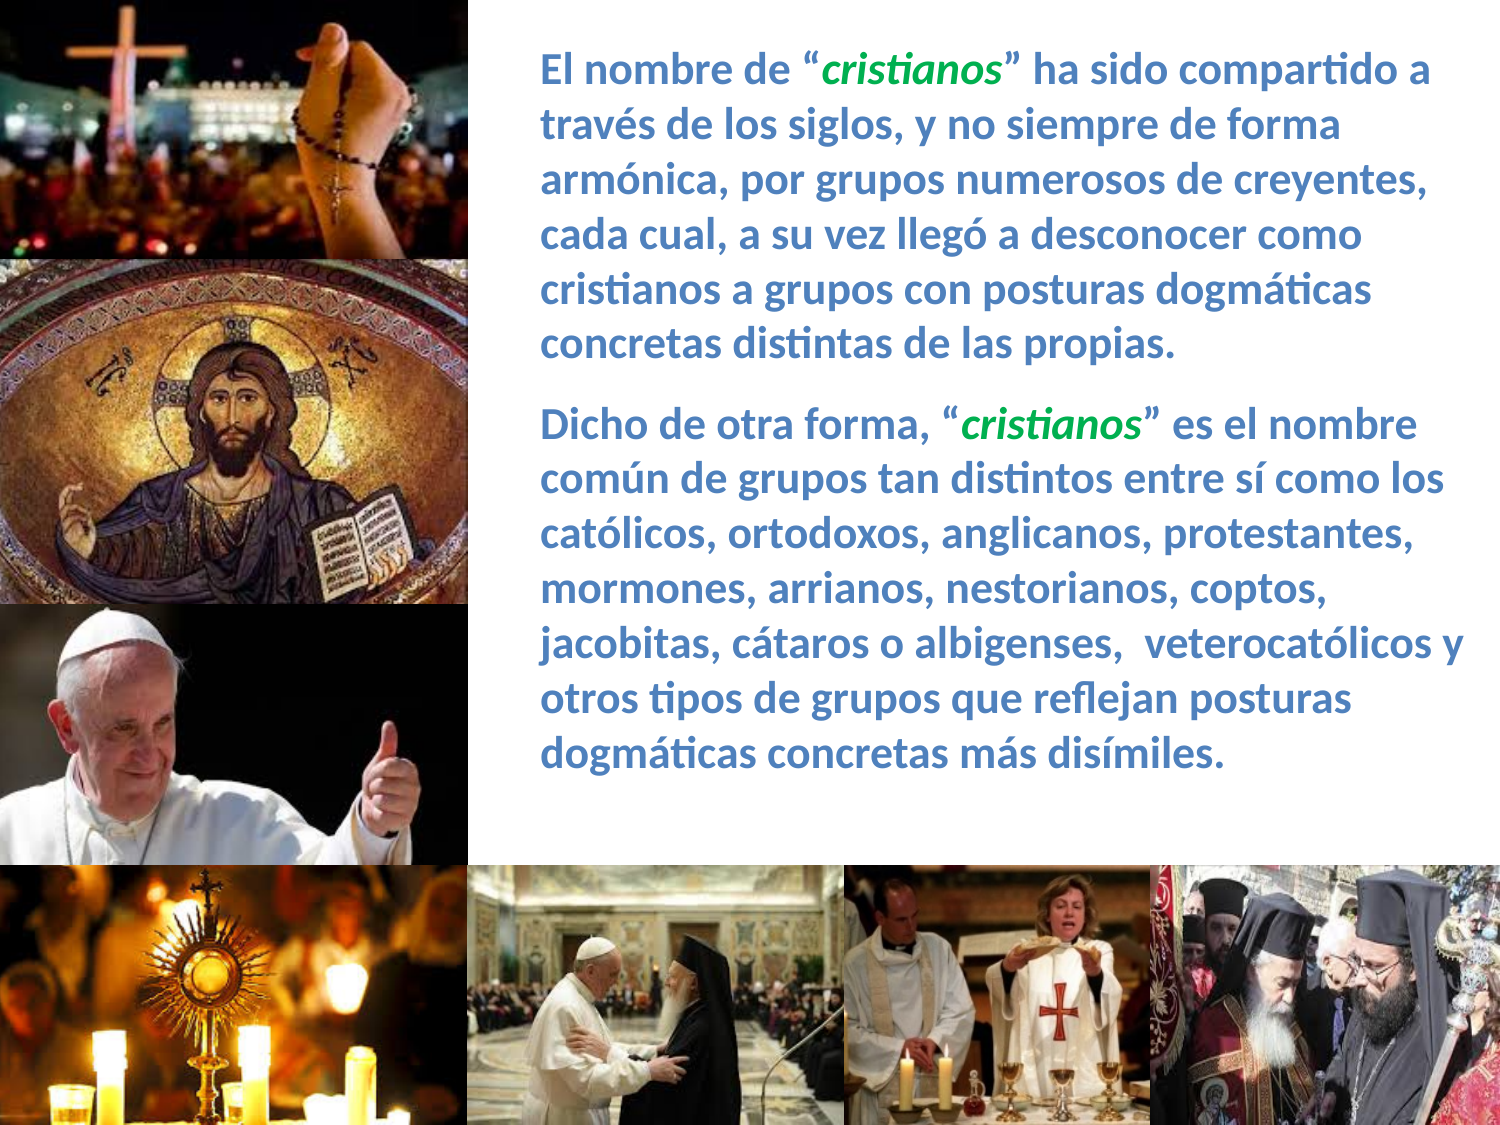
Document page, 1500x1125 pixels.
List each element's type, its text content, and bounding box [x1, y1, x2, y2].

text_box El nombre de “cristianos” ha sido compartido a través de los siglos, y no siempre de forma armónica, por grupos numerosos de creyentes, cada cual, a su vez llegó a desconocer como cristianos a grupos con posturas dogmáticas concretas distintas de las propias. Dicho de otra forma, “cristianos” es el nombre común de grupos tan distintos entre sí como los católicos, ortodoxos, anglicanos, protestantes, mormones, arrianos, nestorianos, coptos, jacobitas, cátaros o albigenses, veterocatólicos y otros tipos de grupos que reflejan posturas dogmáticas concretas más disímiles. [525, 30, 1483, 786]
picture [0, 0, 1500, 1125]
